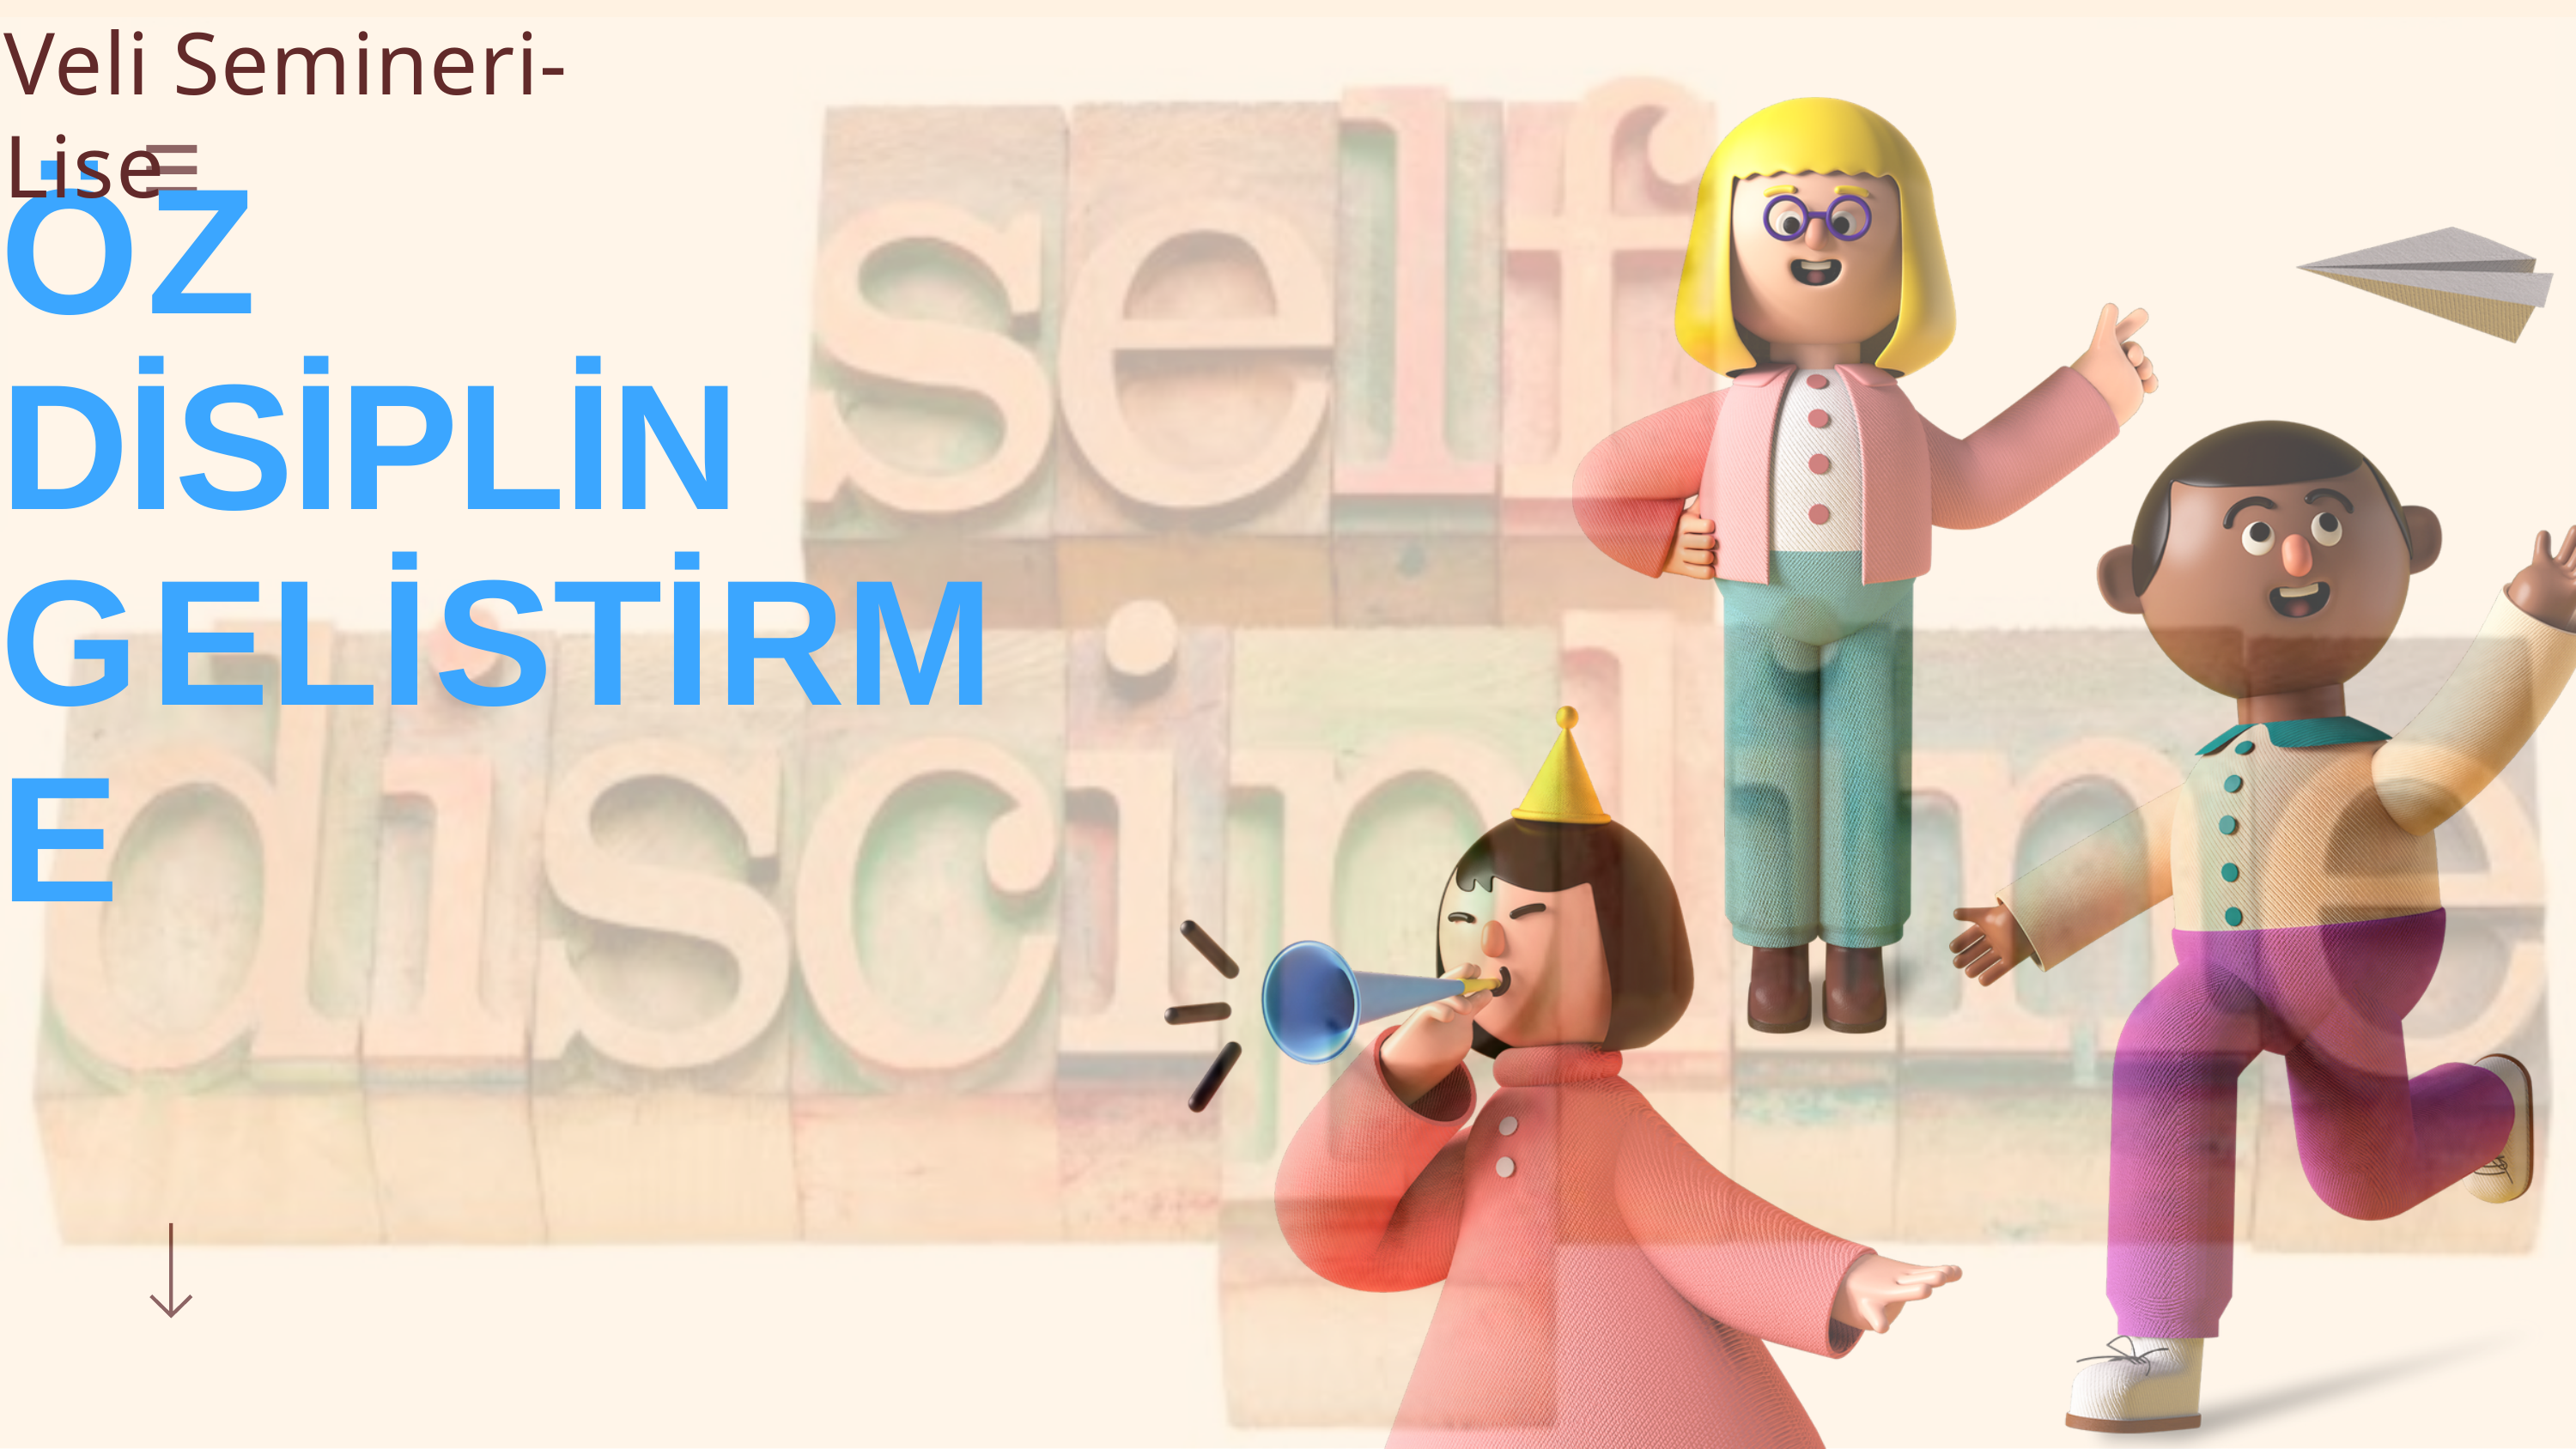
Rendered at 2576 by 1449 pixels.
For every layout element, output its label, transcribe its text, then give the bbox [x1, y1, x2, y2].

text_box ÖZ DİSİPLİN GELİSTİRME [0, 131, 1032, 937]
picture [0, 17, 2576, 1449]
text_box Veli Semineri-Lise [2, 7, 717, 215]
